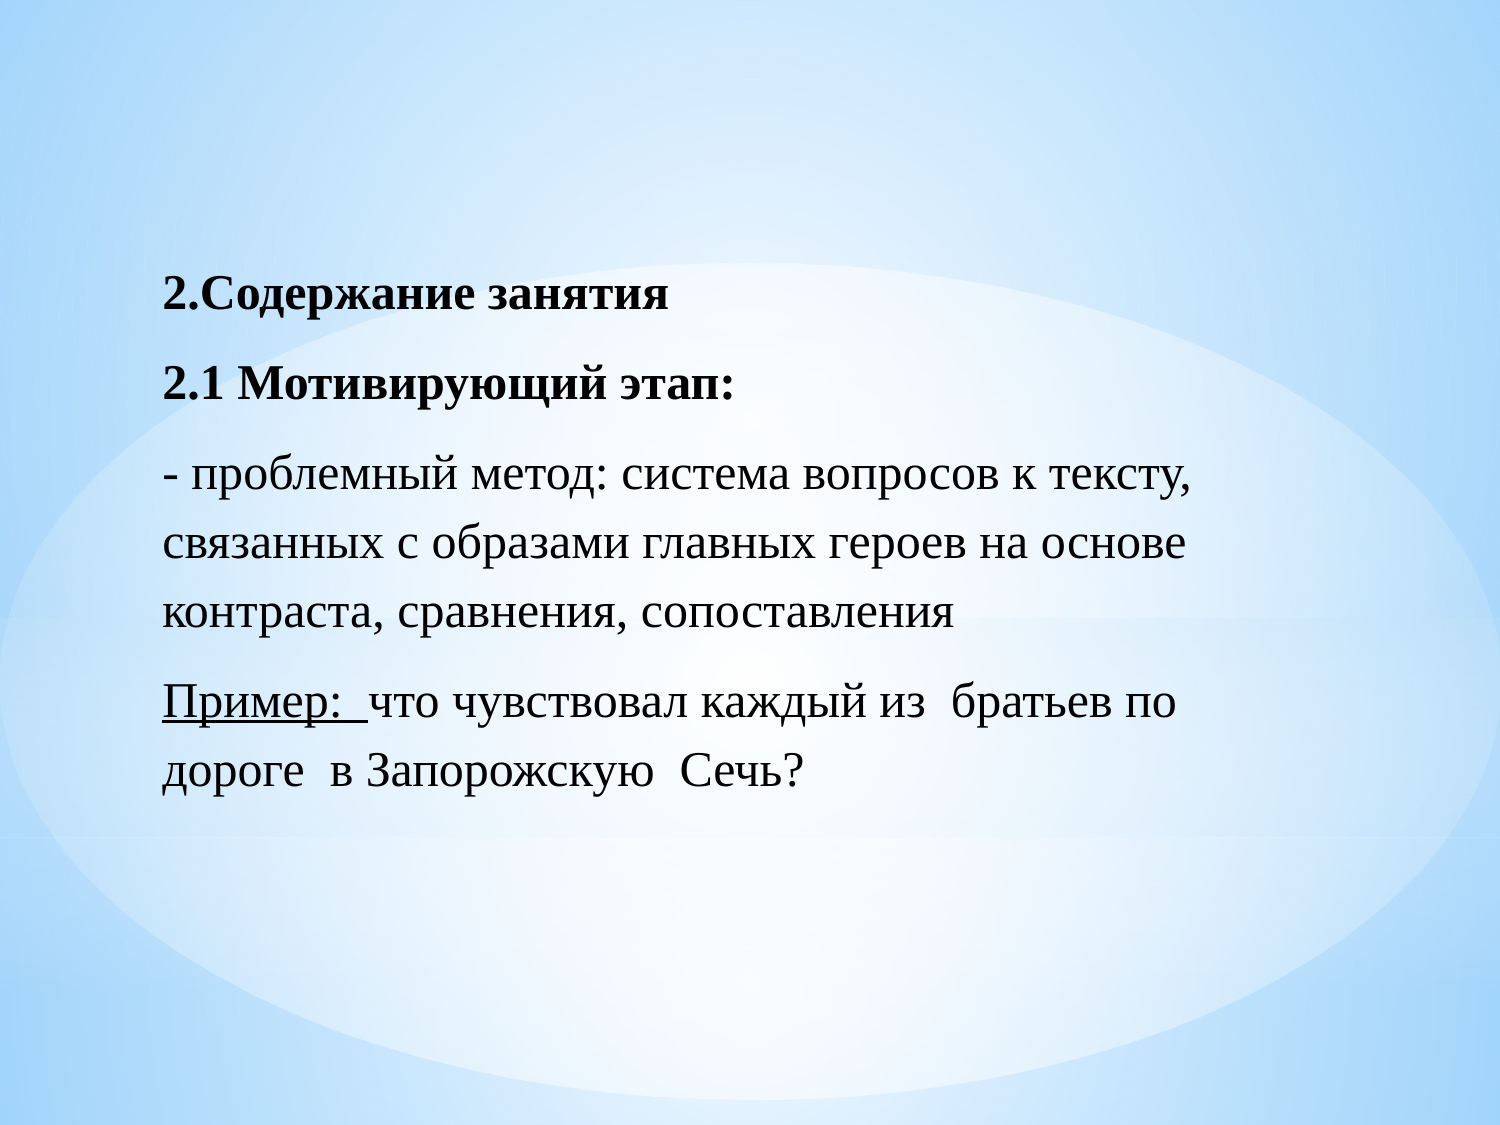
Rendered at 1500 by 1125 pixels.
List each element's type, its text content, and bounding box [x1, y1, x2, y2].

text_box 2.Содержание занятия 2.1 Мотивирующий этап: - проблемный метод: система вопросов к тексту, связанных с образами главных героев на основе контраста, сравнения, сопоставления Пример: что чувствовал каждый из братьев по дороге в Запорожскую Сечь? [147, 243, 1341, 804]
